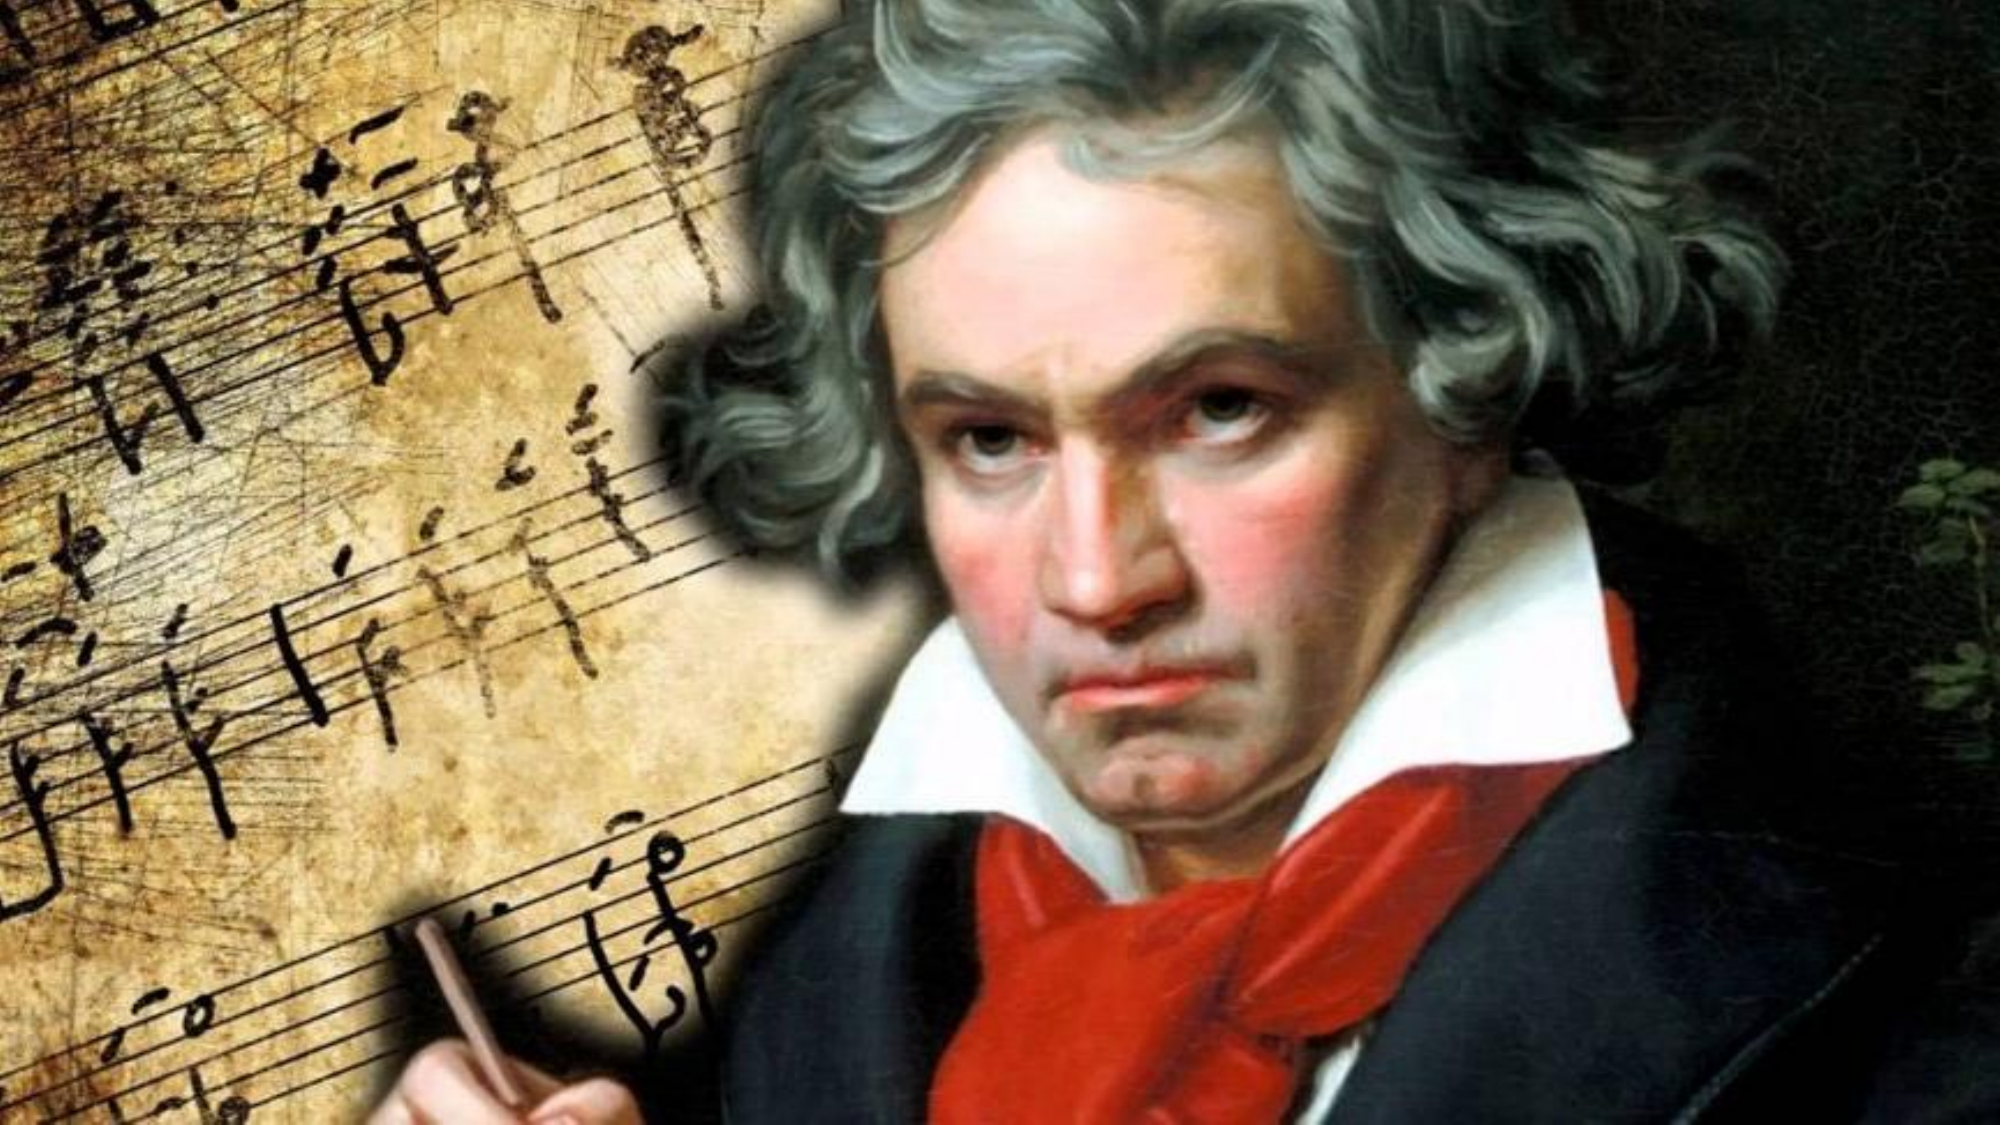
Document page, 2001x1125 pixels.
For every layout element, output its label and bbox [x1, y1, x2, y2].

list [0, 0, 2000, 1125]
